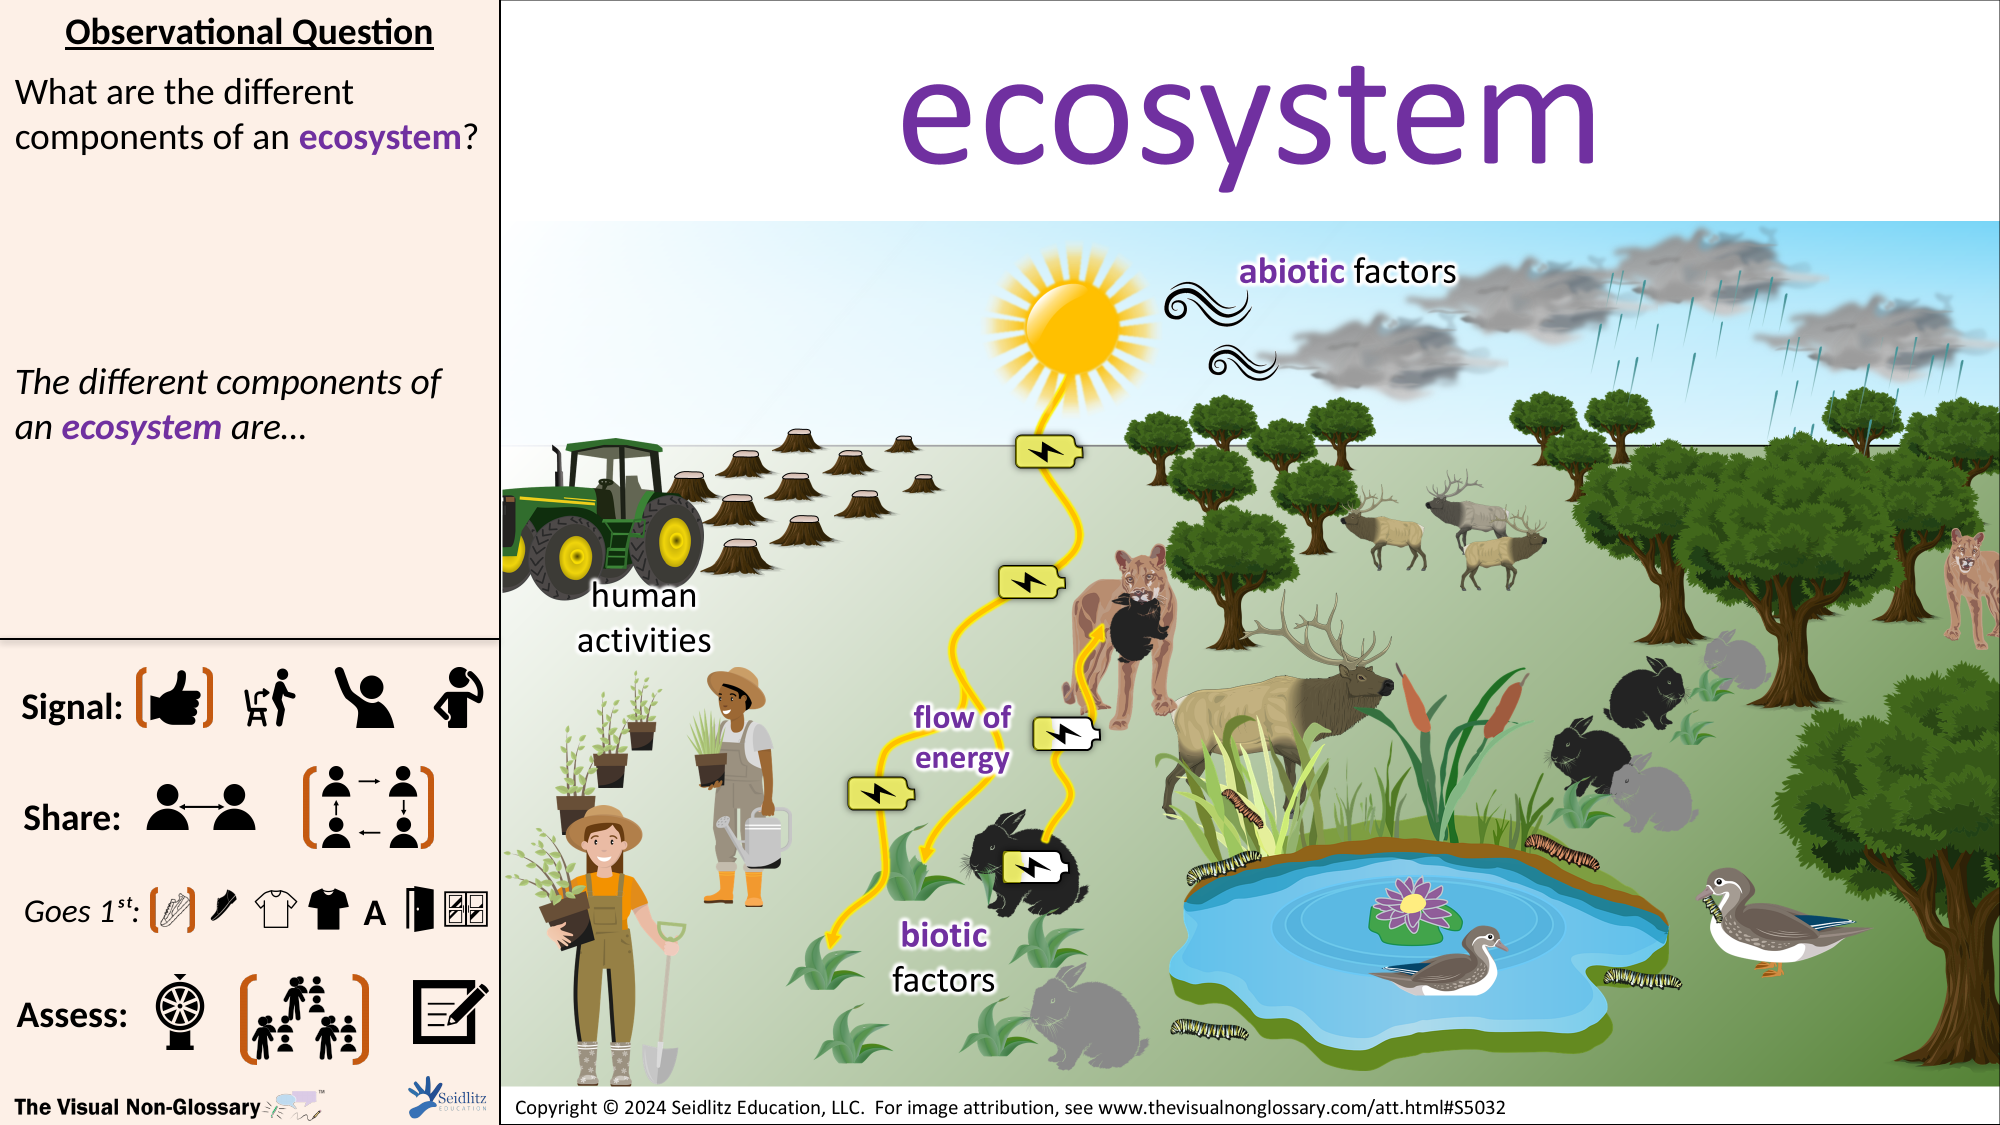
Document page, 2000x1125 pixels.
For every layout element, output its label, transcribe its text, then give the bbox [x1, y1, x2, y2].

picture [305, 886, 352, 932]
picture [428, 667, 490, 728]
picture [202, 886, 241, 925]
picture [302, 766, 434, 850]
text_box Assess: [1, 982, 137, 1043]
picture [413, 974, 490, 1051]
picture [334, 667, 395, 728]
text_box A [348, 880, 402, 941]
text_box Signal: [6, 674, 136, 735]
picture [397, 886, 490, 932]
picture [499, 0, 2000, 1125]
picture [136, 667, 214, 728]
picture [403, 1073, 495, 1125]
picture [239, 667, 301, 728]
picture [145, 784, 257, 830]
text_box What are the different components of an ecosystem? [0, 59, 494, 165]
picture [149, 886, 196, 934]
text_box Observational Question [50, 0, 449, 59]
text_box Share: [8, 785, 137, 846]
text_box The different components of an ecosystem are… [0, 349, 494, 455]
picture [142, 974, 218, 1051]
picture [239, 974, 370, 1066]
picture [0, 1084, 328, 1125]
picture [253, 886, 299, 932]
text_box Goes 1ˢᵗ: [9, 881, 156, 937]
